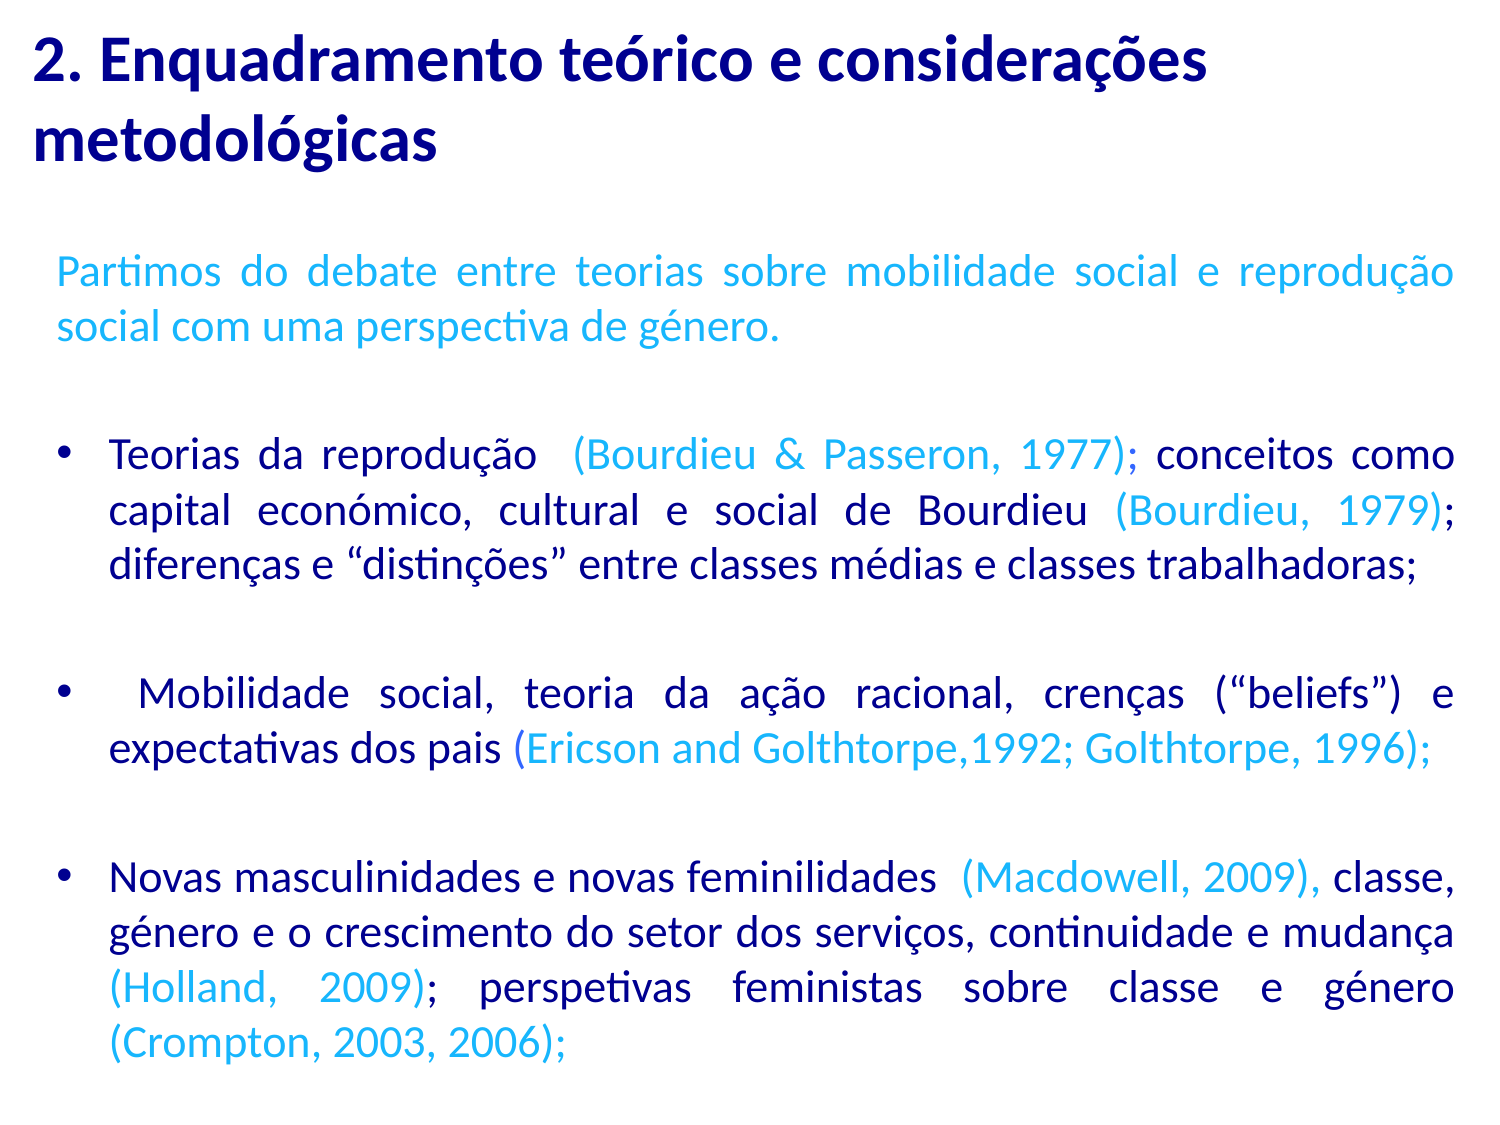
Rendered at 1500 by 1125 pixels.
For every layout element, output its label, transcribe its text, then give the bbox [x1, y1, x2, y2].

list Partimos do debate entre teorias sobre mobilidade social e reprodução social com uma perspectiva de género. Teorias da reprodução (Bourdieu & Passeron, 1977); conceitos como capital económico, cultural e social de Bourdieu (Bourdieu, 1979); diferenças e “distinções” entre classes médias e classes trabalhadoras; Mobilidade social, teoria da ação racional, crenças (“beliefs”) e expectativas dos pais (Ericson and Golthtorpe,1992; Golthtorpe, 1996); Novas masculinidades e novas feminilidades (Macdowell, 2009), classe, género e o crescimento do setor dos serviços, continuidade e mudança (Holland, 2009); perspetivas feministas sobre classe e género (Crompton, 2003, 2006); [41, 184, 1471, 1094]
title 2. Enquadramento teórico e considerações metodológicas [17, 0, 1424, 189]
